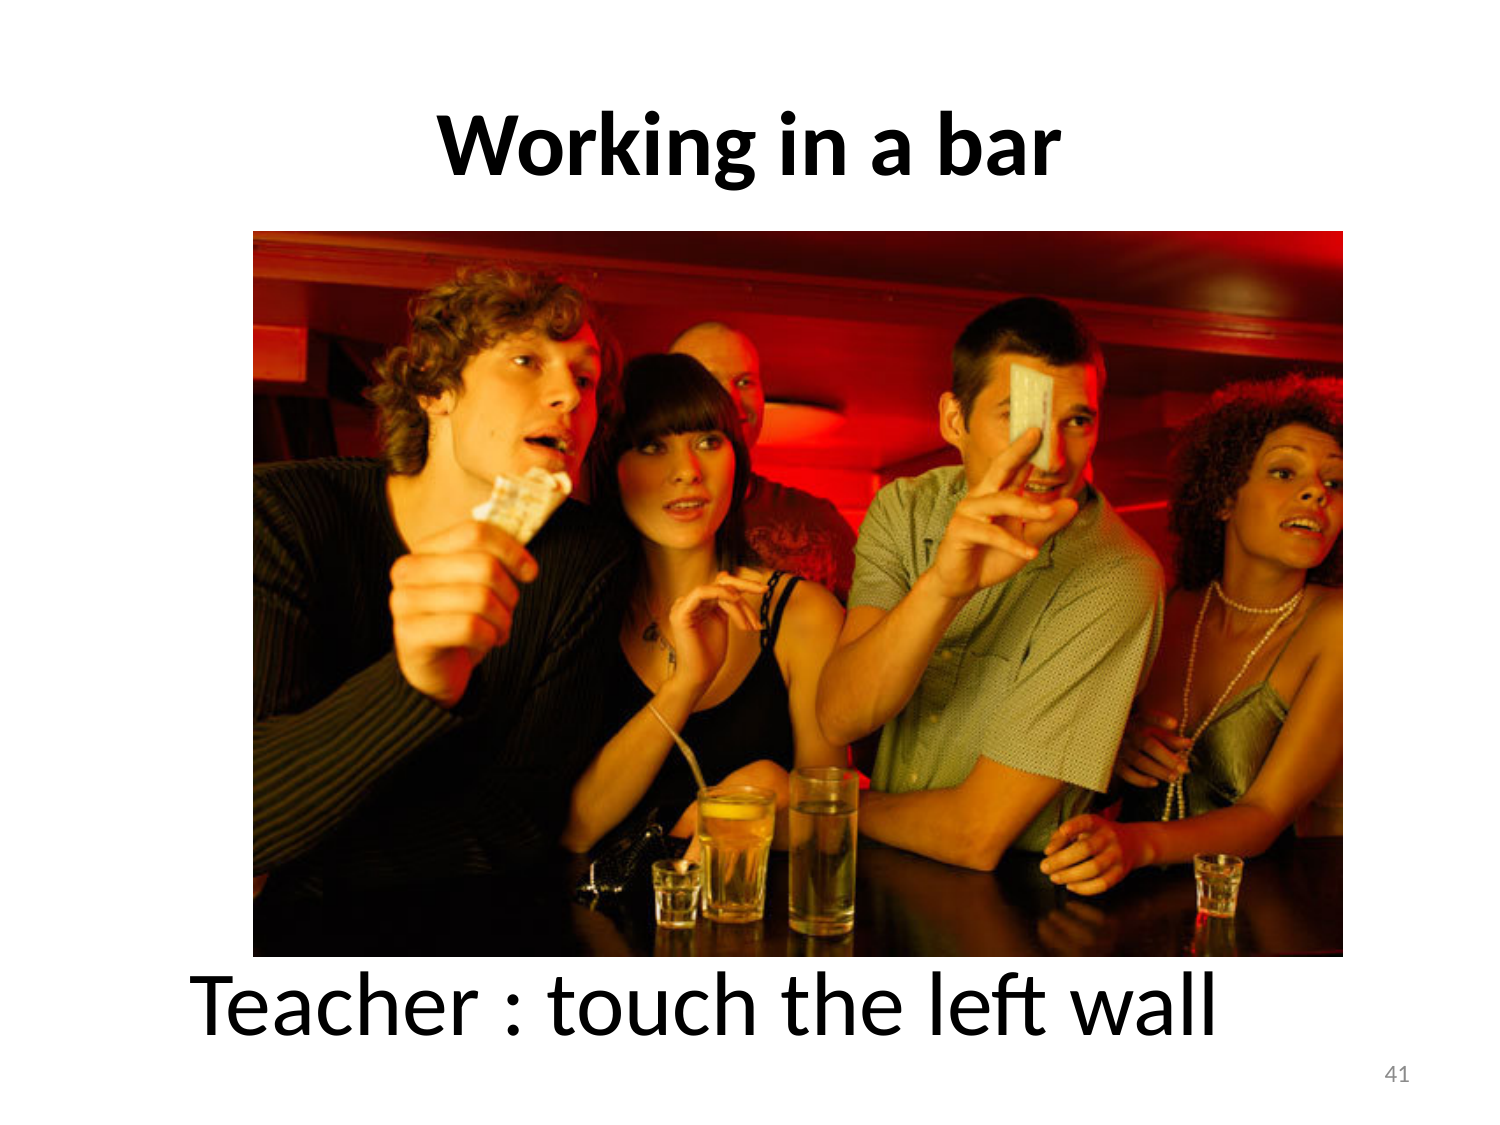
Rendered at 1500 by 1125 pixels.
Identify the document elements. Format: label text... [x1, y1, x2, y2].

text_box Teacher : touch the left wall [29, 905, 1380, 1093]
slide_number 41 [1074, 1042, 1425, 1103]
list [253, 231, 1344, 958]
title Working in a bar [75, 45, 1425, 233]
